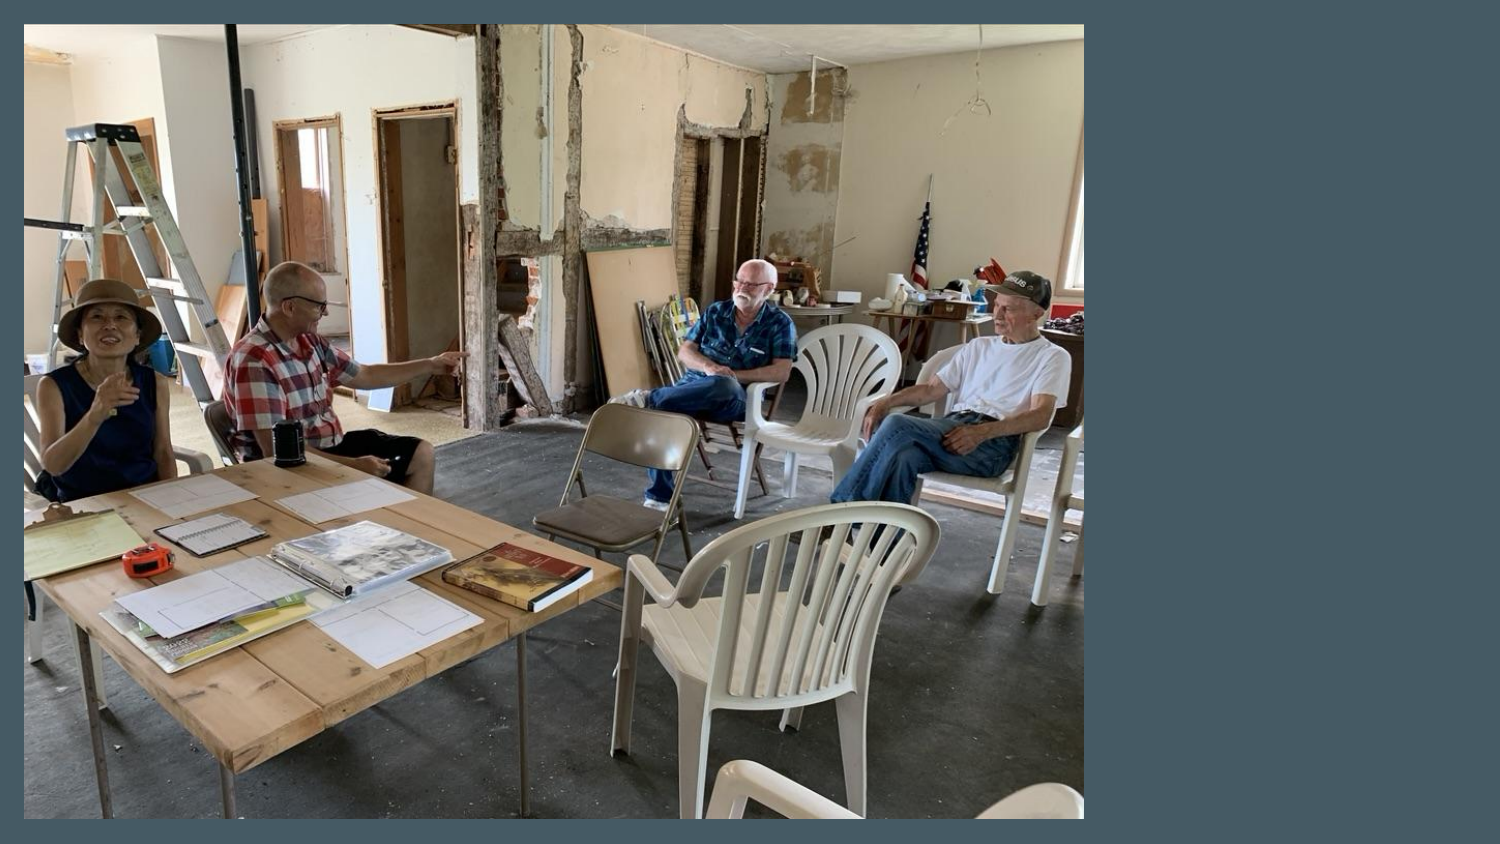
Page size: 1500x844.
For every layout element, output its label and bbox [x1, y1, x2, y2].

picture [24, 24, 1084, 819]
